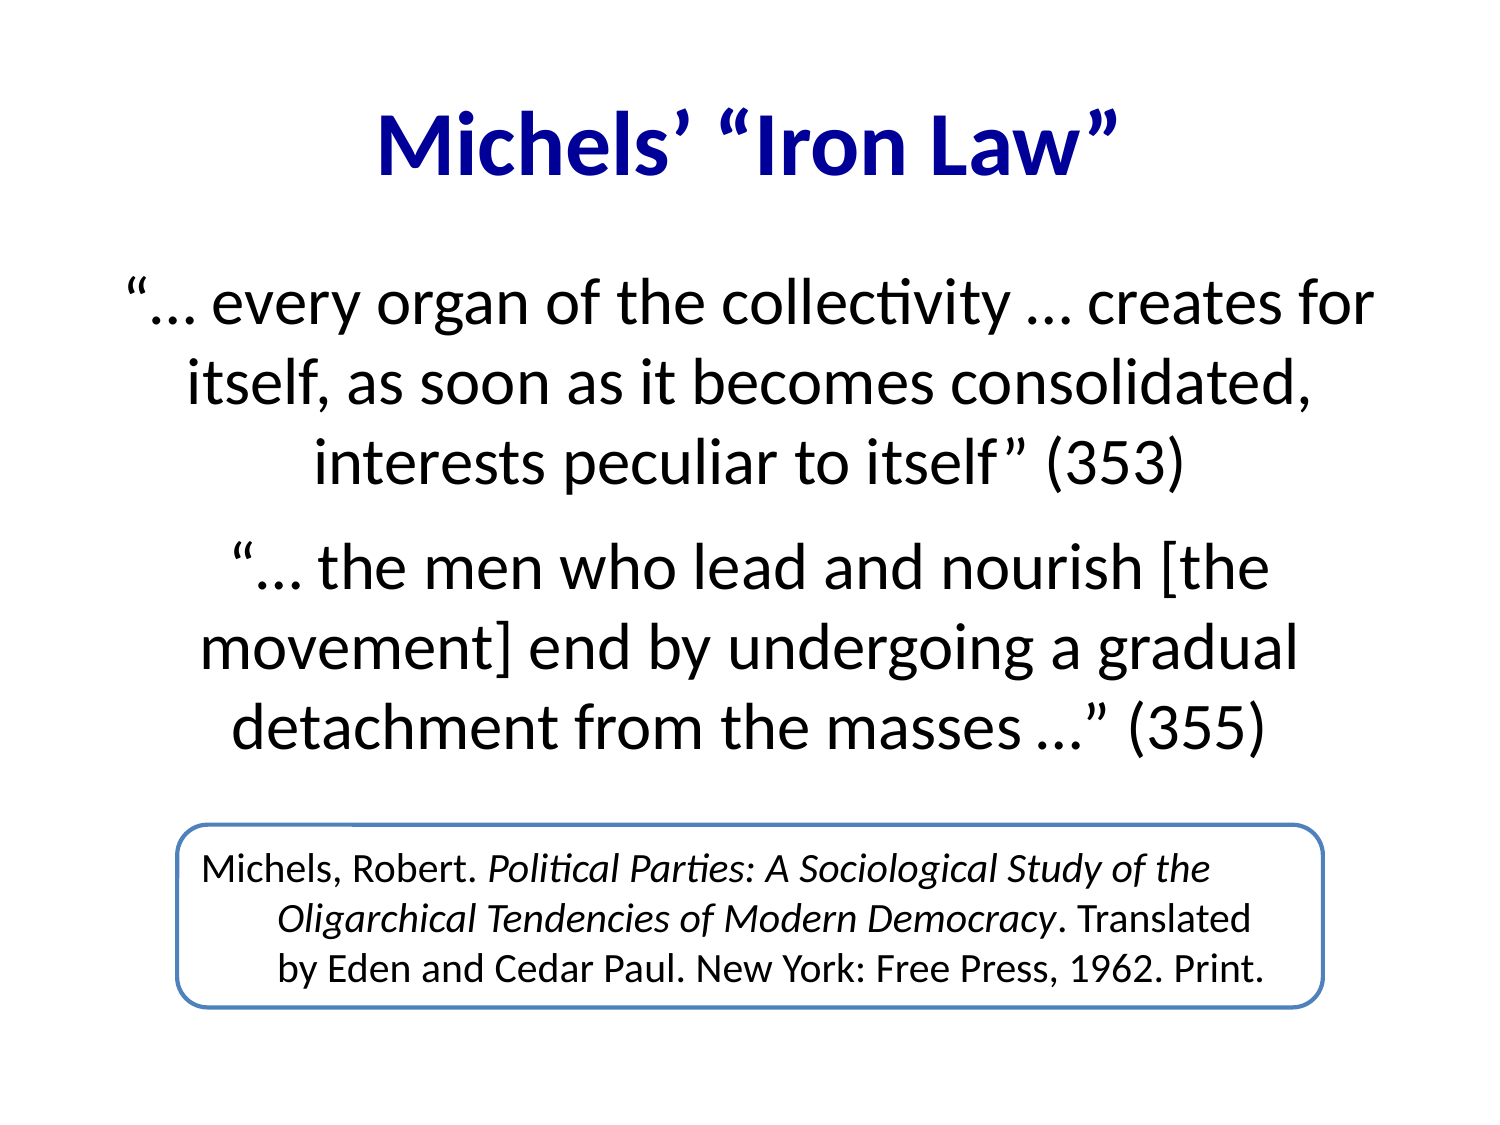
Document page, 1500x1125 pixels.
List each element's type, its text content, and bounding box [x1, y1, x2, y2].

text_box “… every organ of the collectivity … creates for itself, as soon as it becomes consolidated, interests peculiar to itself” (353) “… the men who lead and nourish [the movement] end by undergoing a gradual detachment from the masses …” (355) [107, 250, 1393, 771]
title Michels’ “Iron Law” [75, 45, 1425, 233]
text_box Michels, Robert. Political Parties: A Sociological Study of the Oligarchical Tendencies of Modern Democracy. Translated by Eden and Cedar Paul. New York: Free Press, 1962. Print. [175, 822, 1325, 1010]
